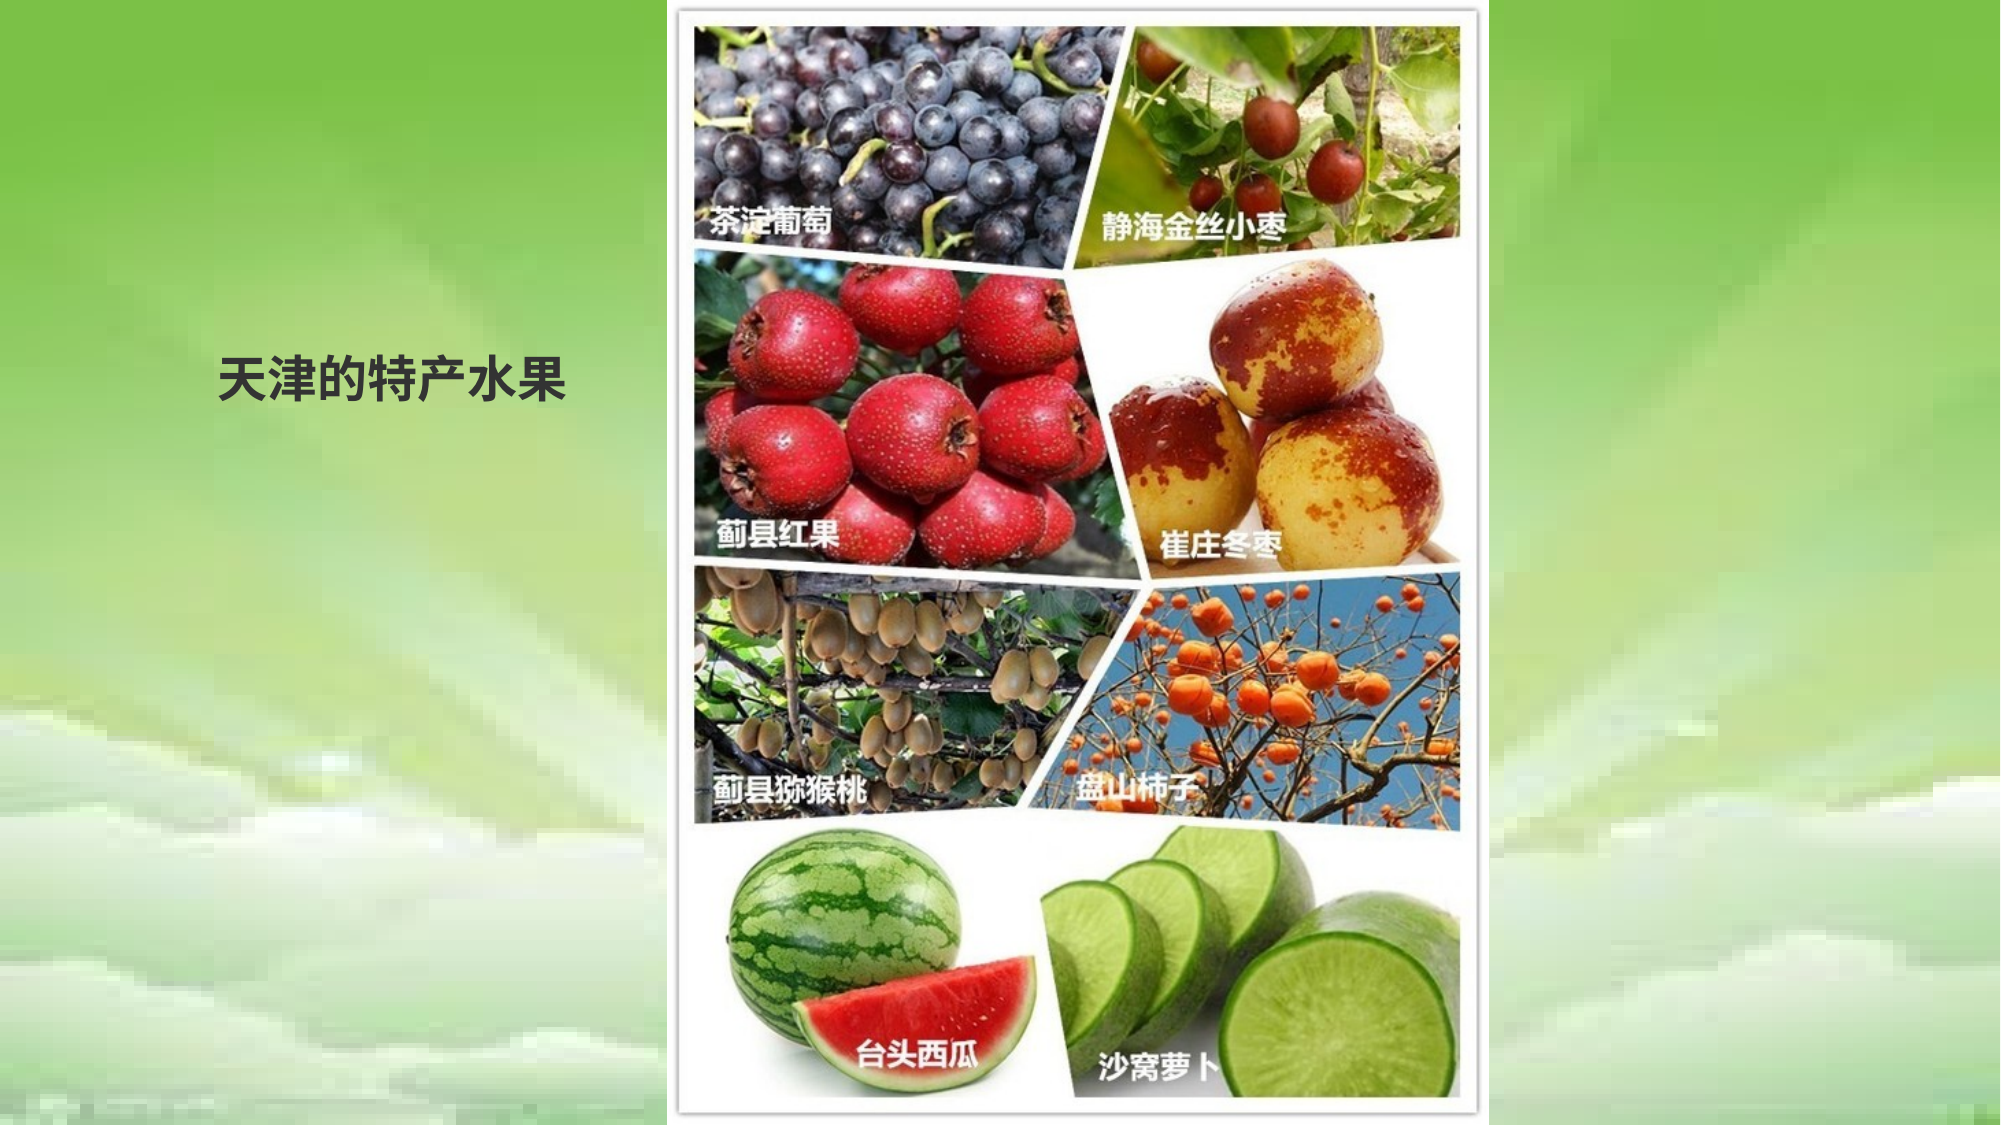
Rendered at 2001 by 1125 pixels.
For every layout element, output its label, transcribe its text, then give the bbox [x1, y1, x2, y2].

text_box 天津的特产水果 [202, 358, 583, 415]
picture [0, 0, 2001, 1125]
